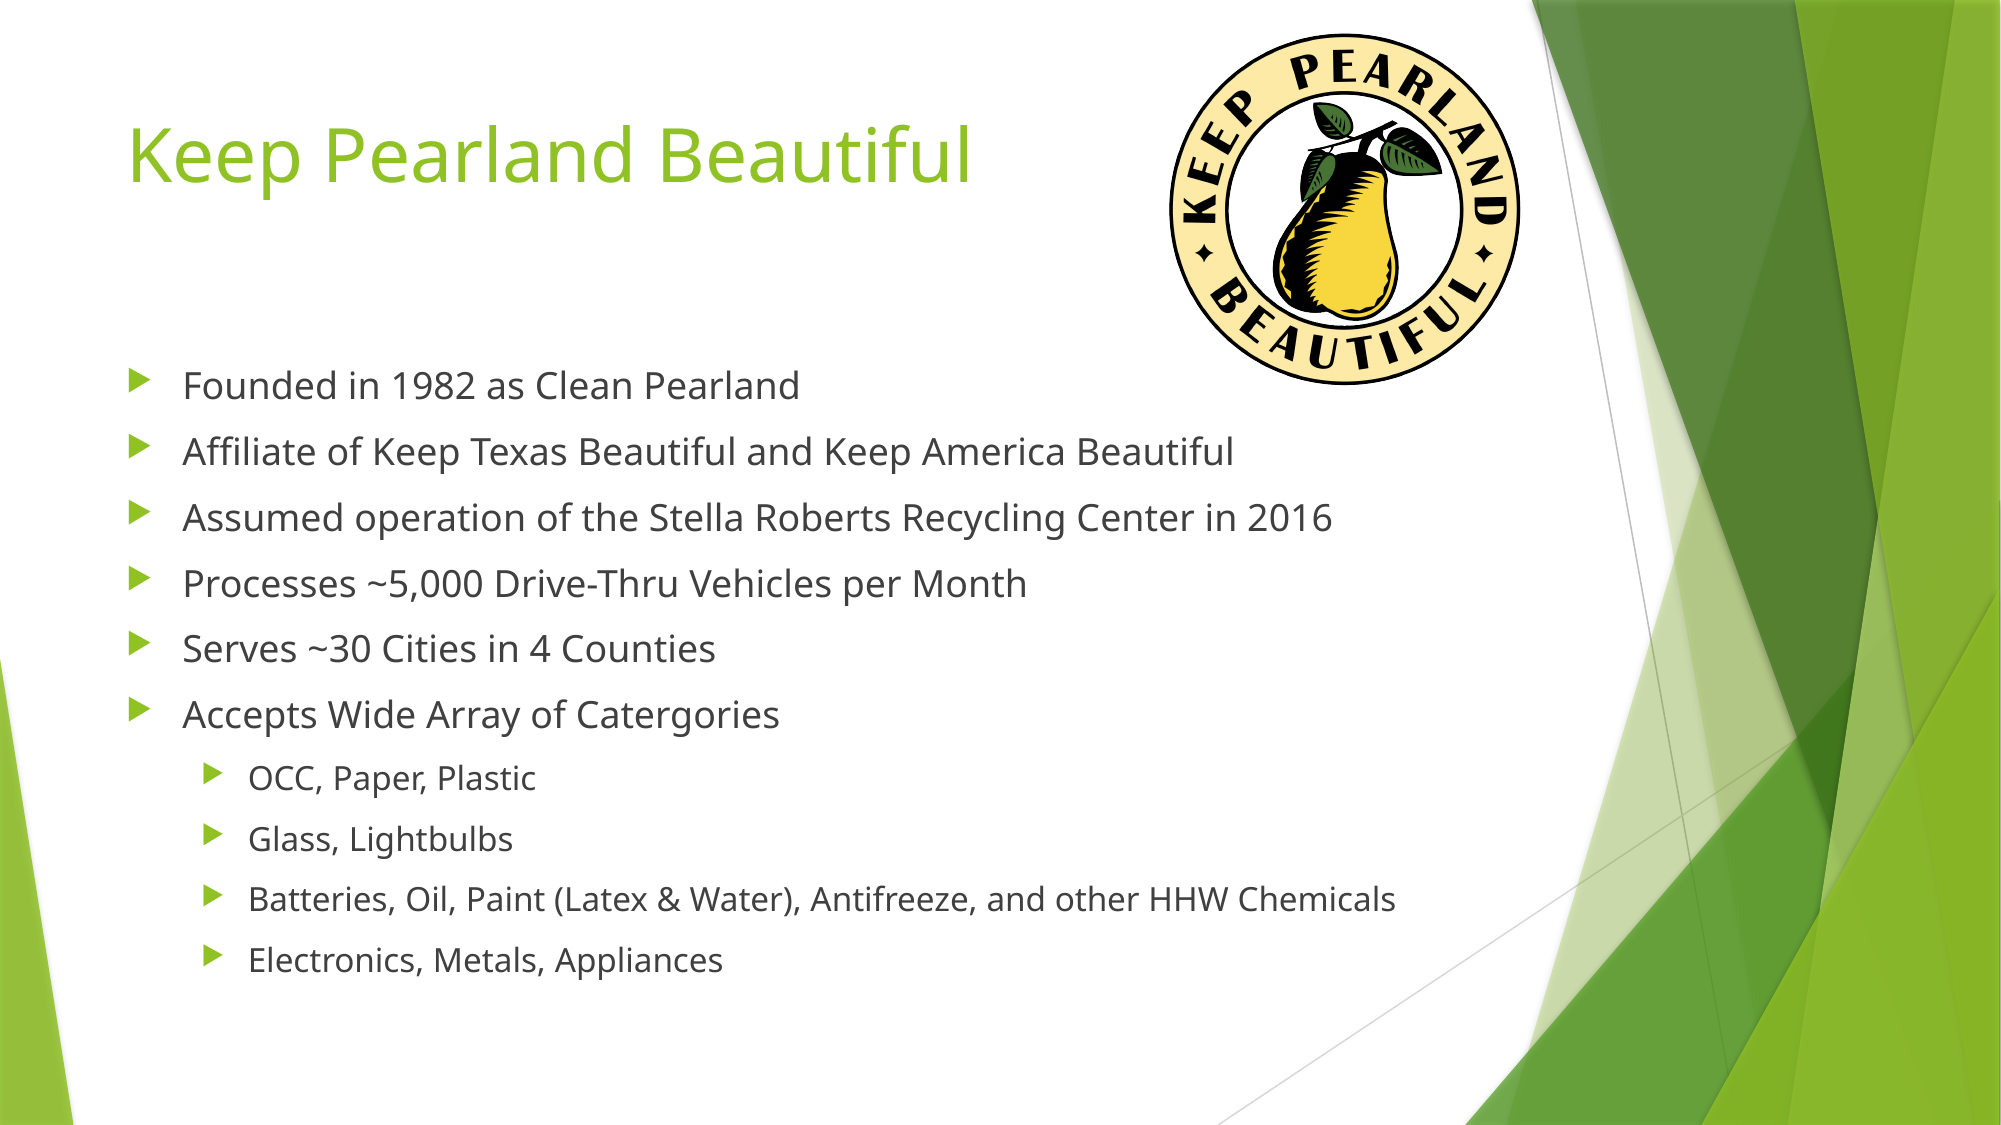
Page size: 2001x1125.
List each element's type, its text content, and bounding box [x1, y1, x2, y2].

picture [1165, 29, 1522, 388]
title Keep Pearland Beautiful [111, 99, 1160, 317]
list Founded in 1982 as Clean Pearland Affiliate of Keep Texas Beautiful and Keep America Beautiful Assumed operation of the Stella Roberts Recycling Center in 2016 Processes ~5,000 Drive-Thru Vehicles per Month Serves ~30 Cities in 4 Counties Accepts Wide Array of Catergories OCC, Paper, Plastic Glass, Lightbulbs Batteries, Oil, Paint (Latex & Water), Antifreeze, and other HHW Chemicals Electronics, Metals, Appliances [111, 354, 1522, 992]
